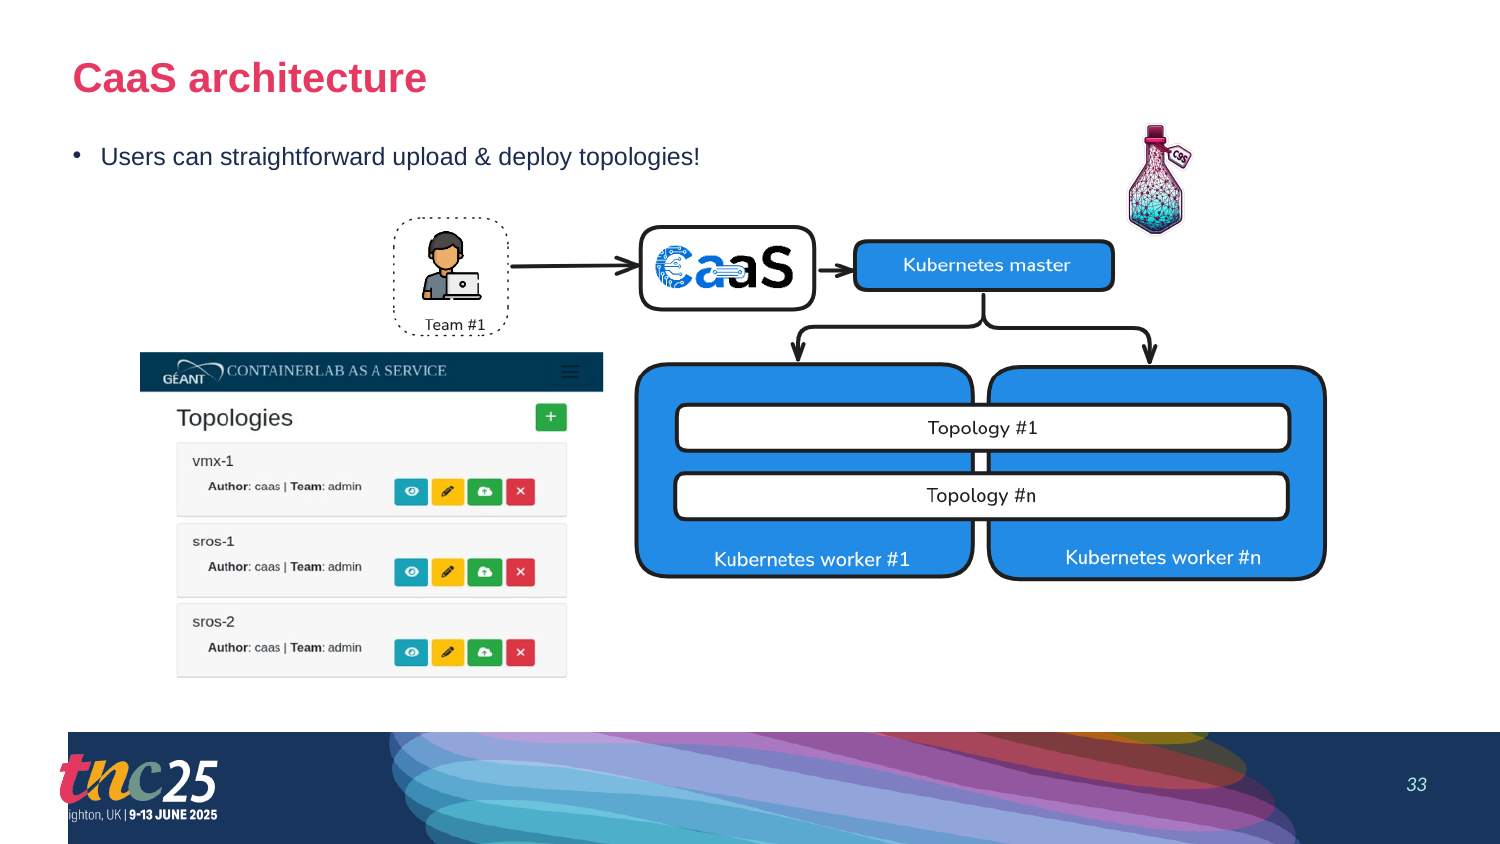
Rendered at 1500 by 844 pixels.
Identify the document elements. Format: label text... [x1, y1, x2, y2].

slide_number 33 [1104, 760, 1442, 806]
picture [57, 732, 1500, 844]
list Users can straightforward upload & deploy topologies! [57, 117, 751, 669]
picture [126, 121, 1334, 711]
title CaaS architecture [57, 21, 1442, 136]
